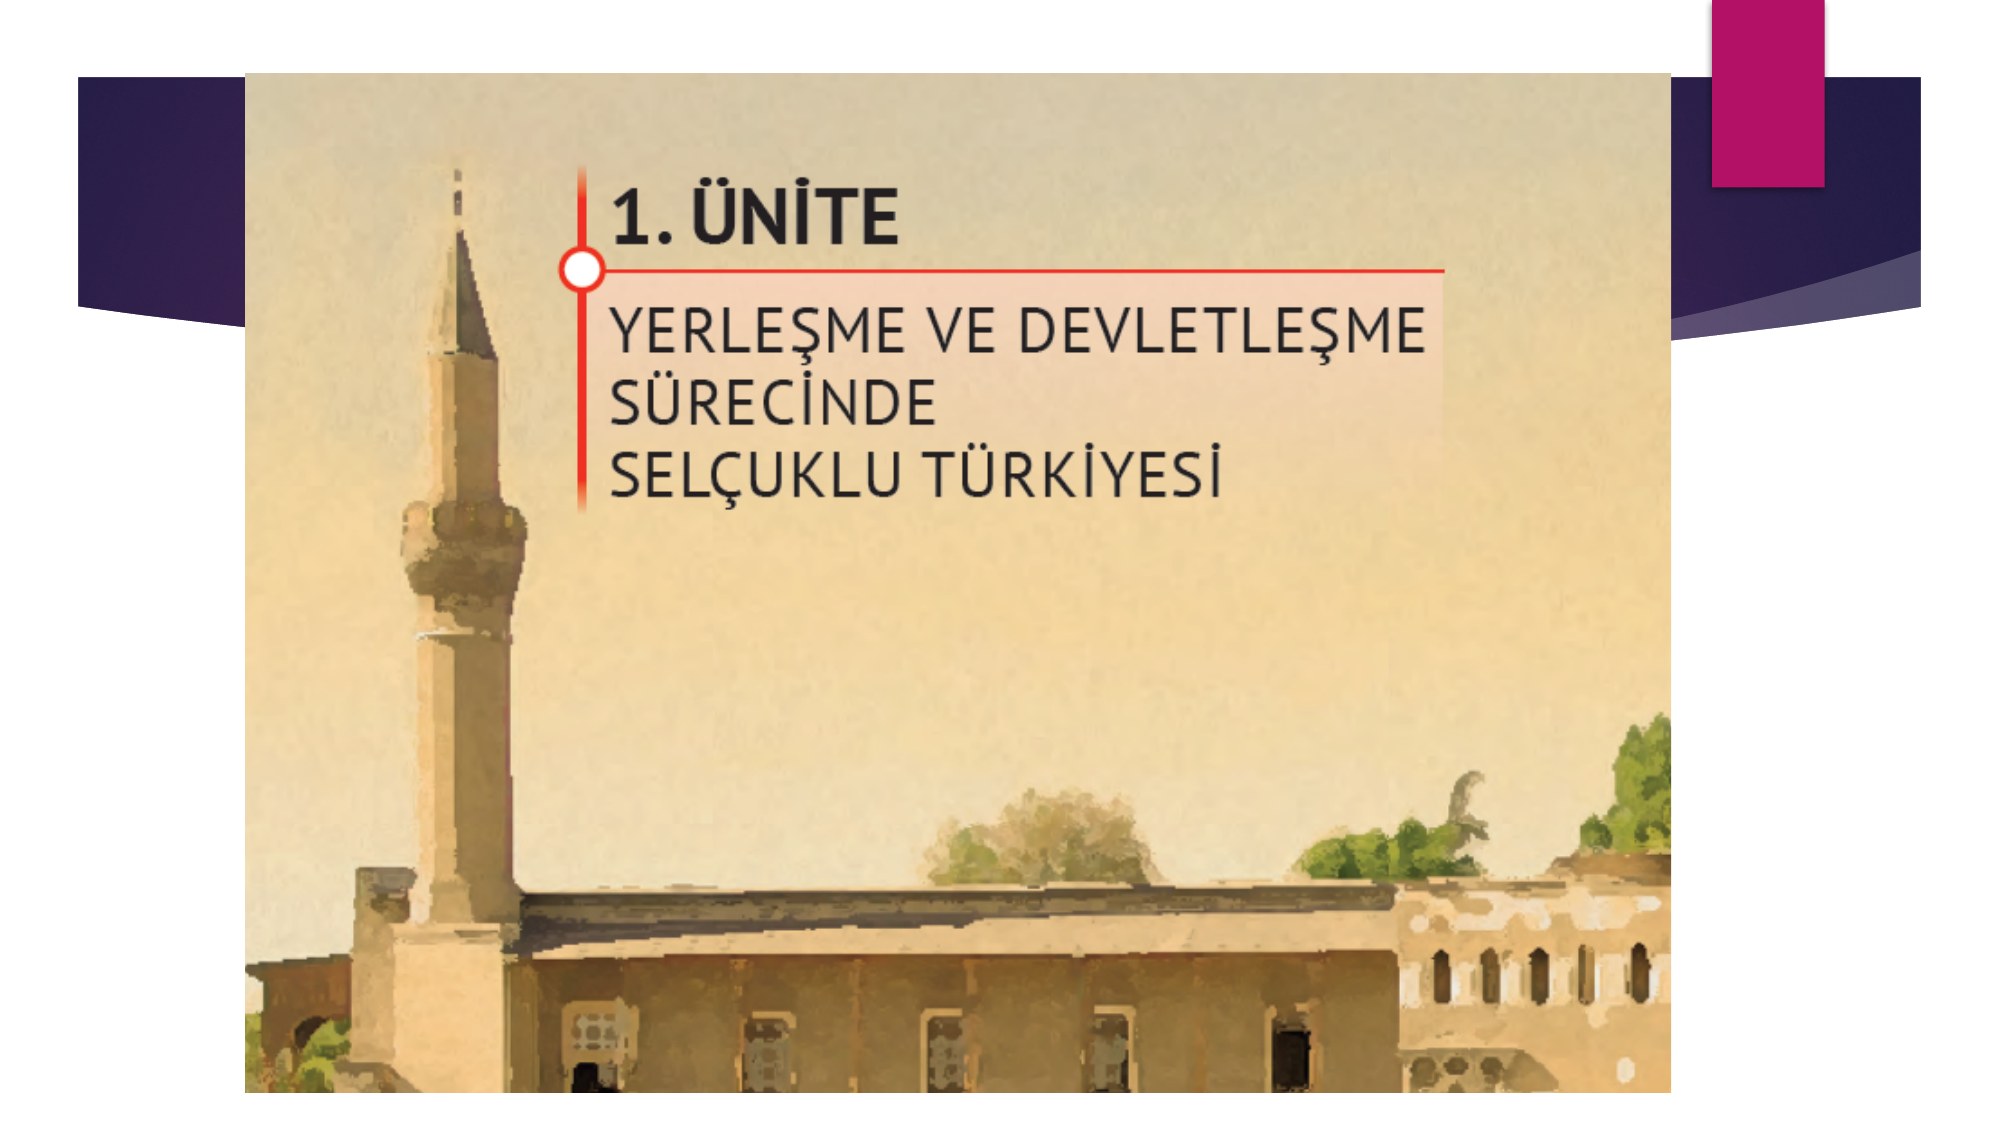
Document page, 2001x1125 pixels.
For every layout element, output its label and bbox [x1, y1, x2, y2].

picture [244, 73, 1672, 1093]
